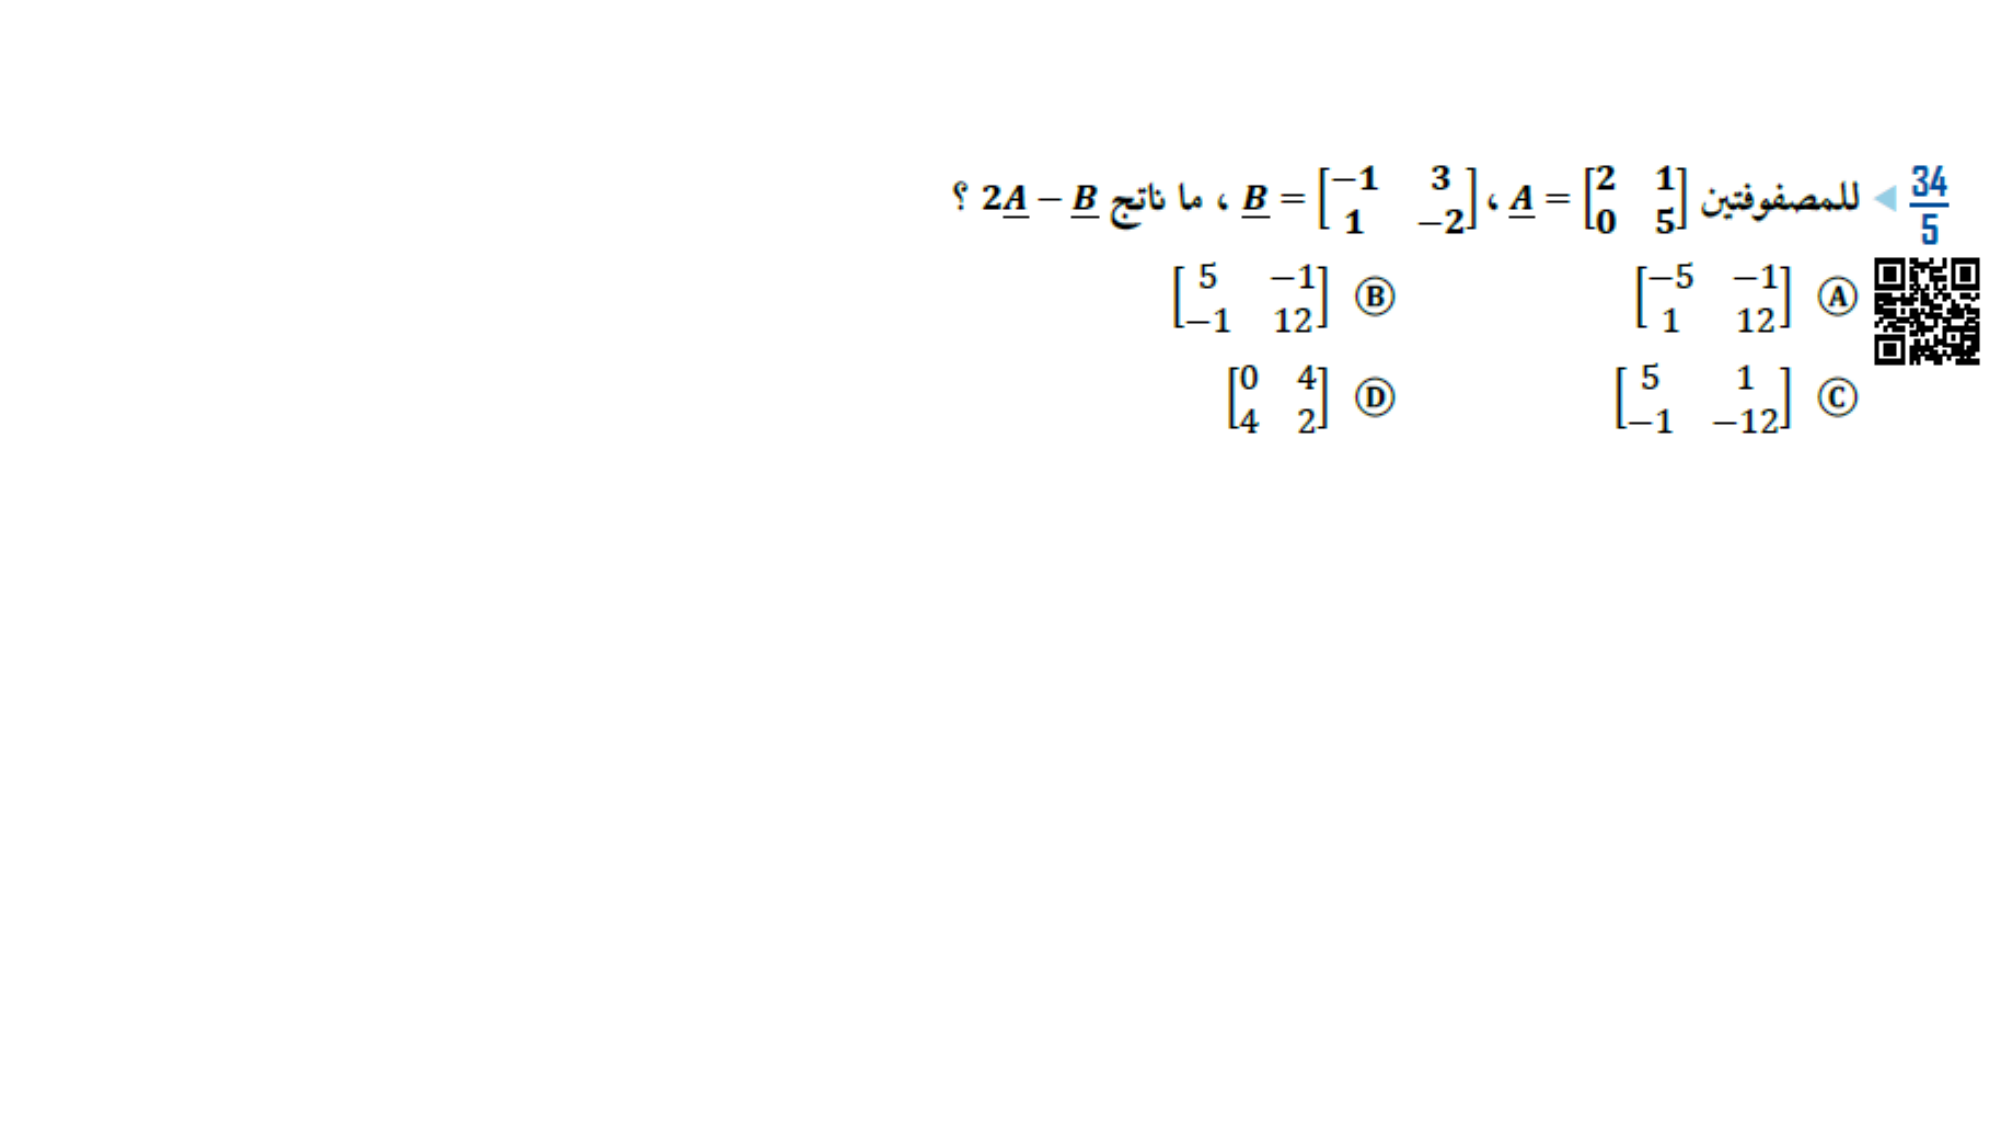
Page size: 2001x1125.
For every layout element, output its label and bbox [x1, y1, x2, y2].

picture [927, 153, 1989, 449]
